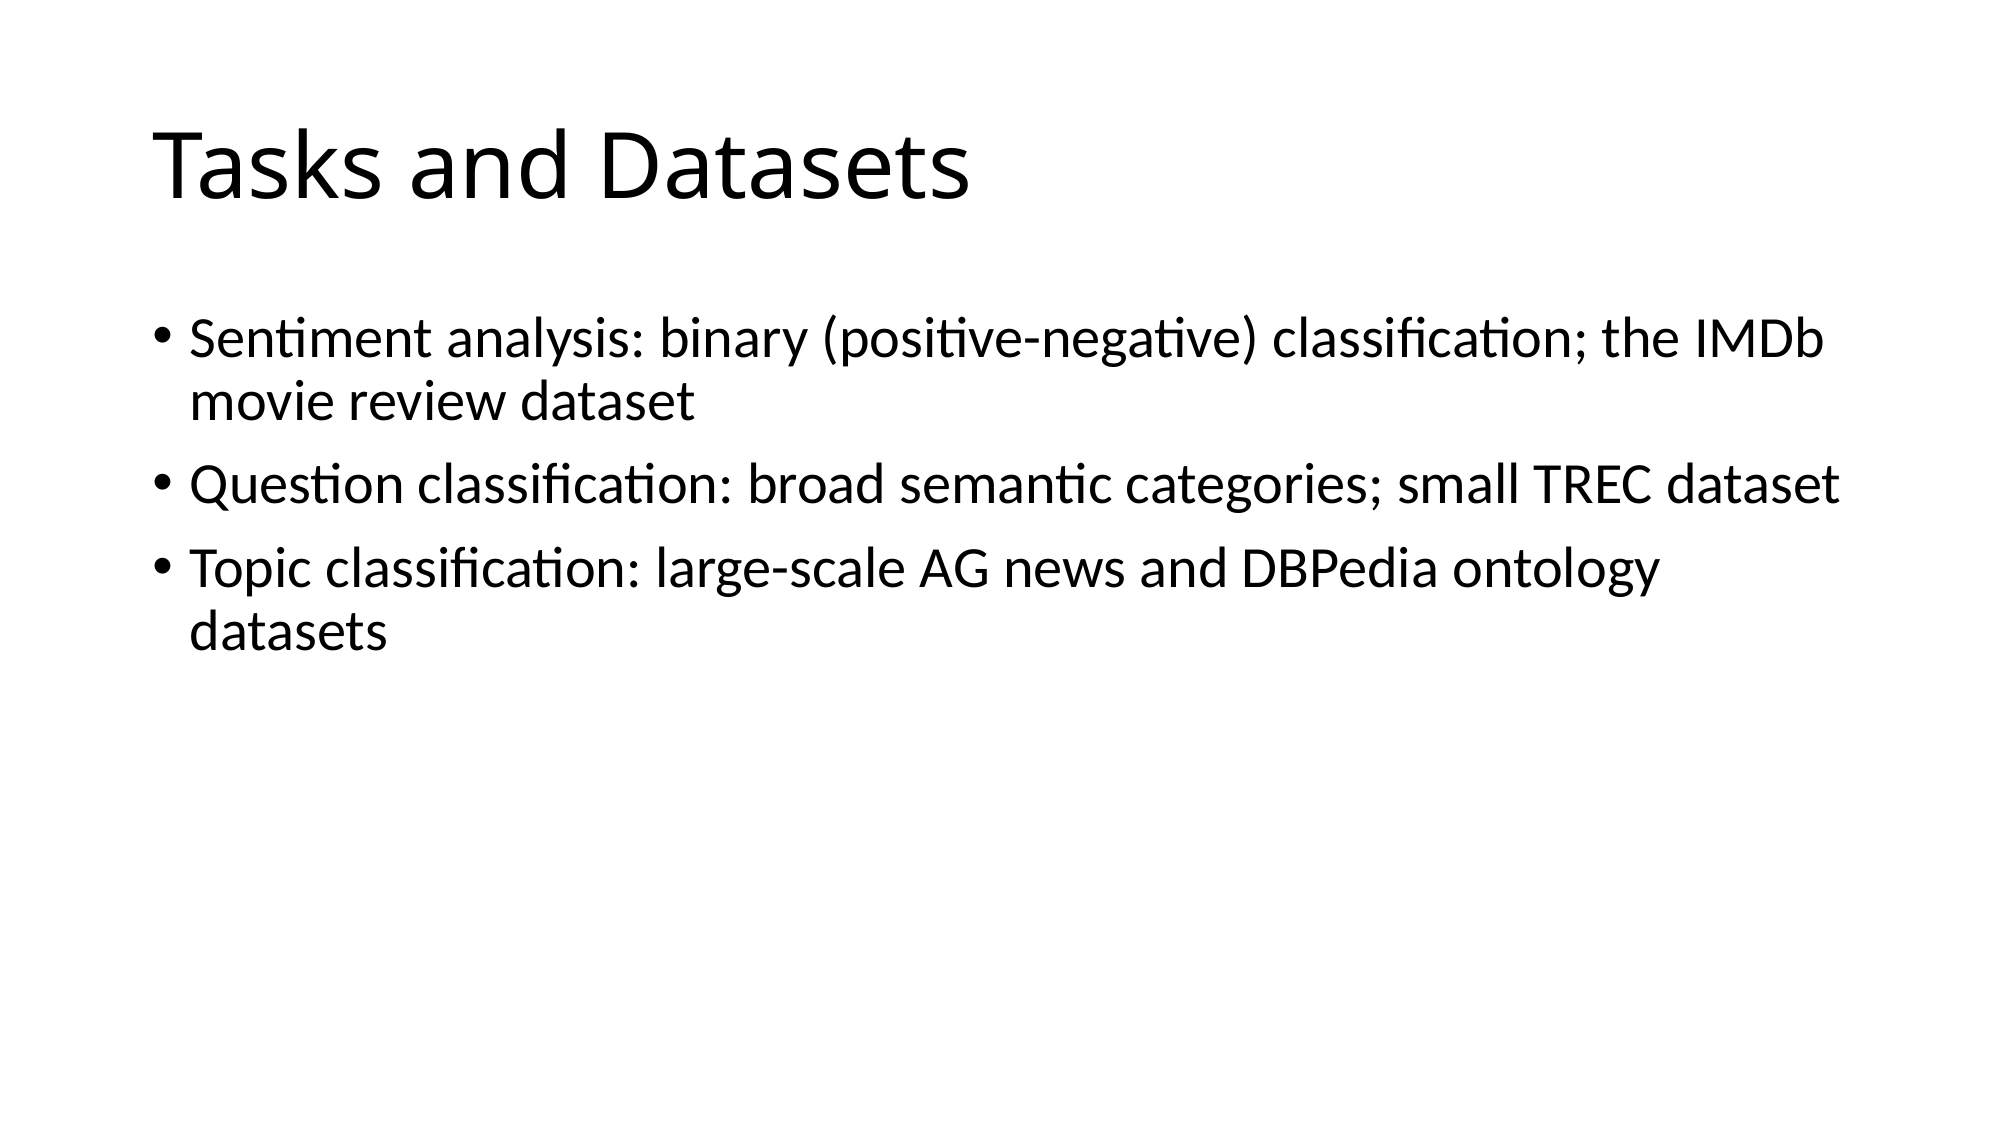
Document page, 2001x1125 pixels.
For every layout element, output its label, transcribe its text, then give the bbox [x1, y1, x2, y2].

title Tasks and Datasets [137, 59, 1863, 278]
list Sentiment analysis: binary (positive-negative) classification; the IMDb movie review dataset Question classification: broad semantic categories; small TREC dataset Topic classification: large-scale AG news and DBPedia ontology datasets [137, 299, 1863, 1014]
